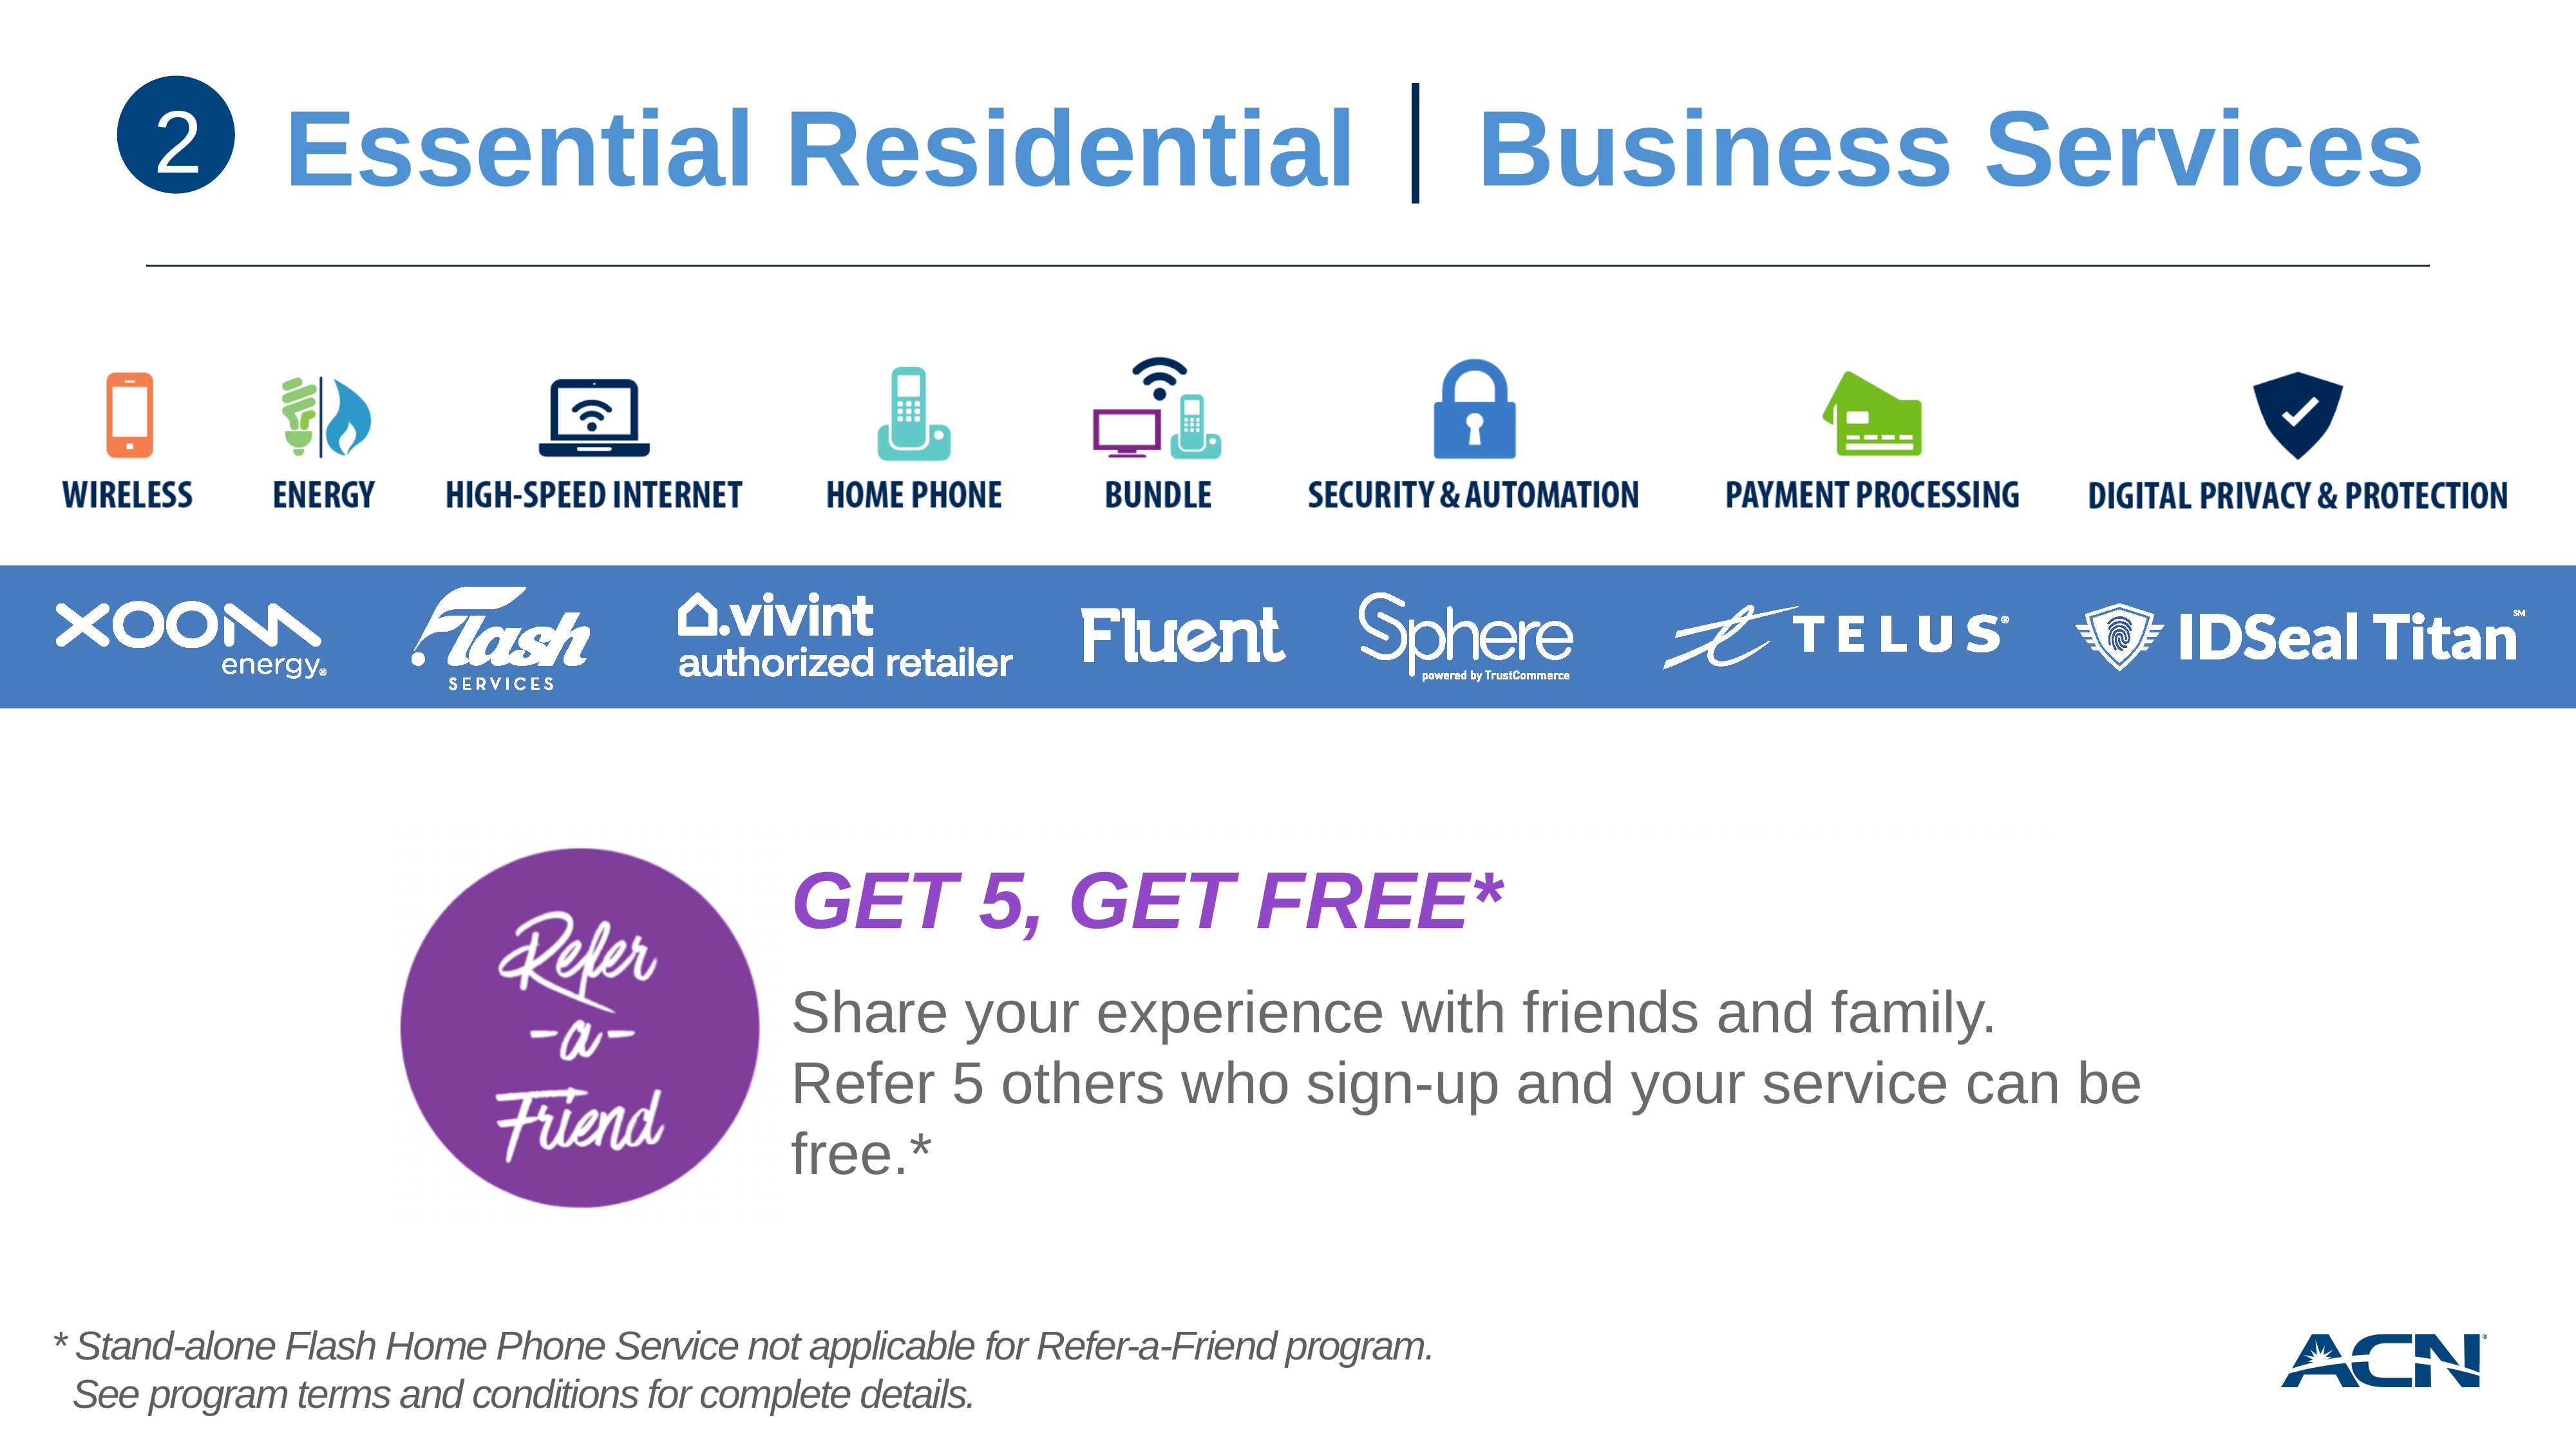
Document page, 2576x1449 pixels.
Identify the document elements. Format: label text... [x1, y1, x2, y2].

picture [0, 355, 2576, 735]
text_box GET 5, GET FREE* Share your experience with friends and family. Refer 5 others who sign-up and your service can be free.* [784, 840, 2291, 1242]
text_box Essential Residential Business Services [276, 96, 2434, 214]
picture [2281, 1331, 2496, 1387]
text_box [117, 75, 235, 194]
picture [388, 833, 2052, 1225]
text_box * Stand-alone Flash Home Phone Service not applicable for Refer-a-Friend program. See program terms and conditions for complete details. [44, 1312, 2052, 1424]
